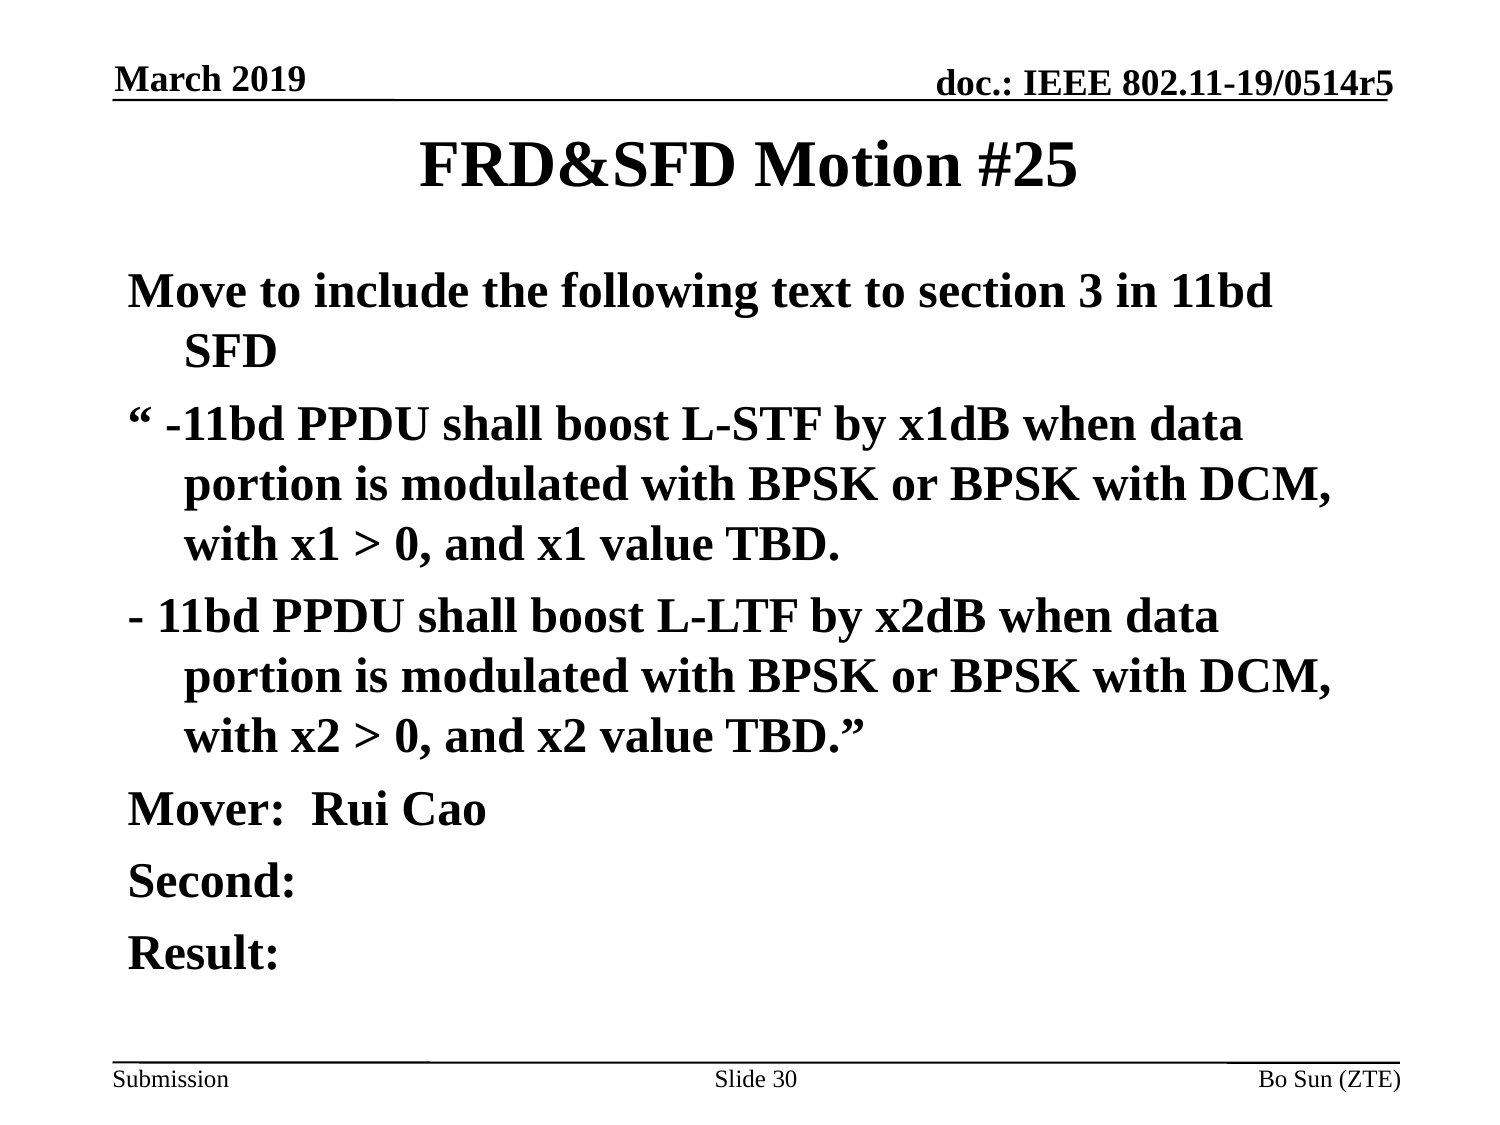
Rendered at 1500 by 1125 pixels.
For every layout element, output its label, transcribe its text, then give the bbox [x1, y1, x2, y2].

footer Bo Sun (ZTE) [878, 1061, 1402, 1093]
title FRD&SFD Motion #25 [112, 112, 1388, 209]
slide_number Slide 30 [712, 1061, 800, 1123]
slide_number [114, 54, 423, 100]
list Move to include the following text to section 3 in 11bd SFD “ -11bd PPDU shall boost L-STF by x1dB when data portion is modulated with BPSK or BPSK with DCM, with x1 > 0, and x1 value TBD. - 11bd PPDU shall boost L-LTF by x2dB when data portion is modulated with BPSK or BPSK with DCM, with x2 > 0, and x2 value TBD.” Mover: Rui Cao Second: Result: [112, 249, 1388, 1000]
